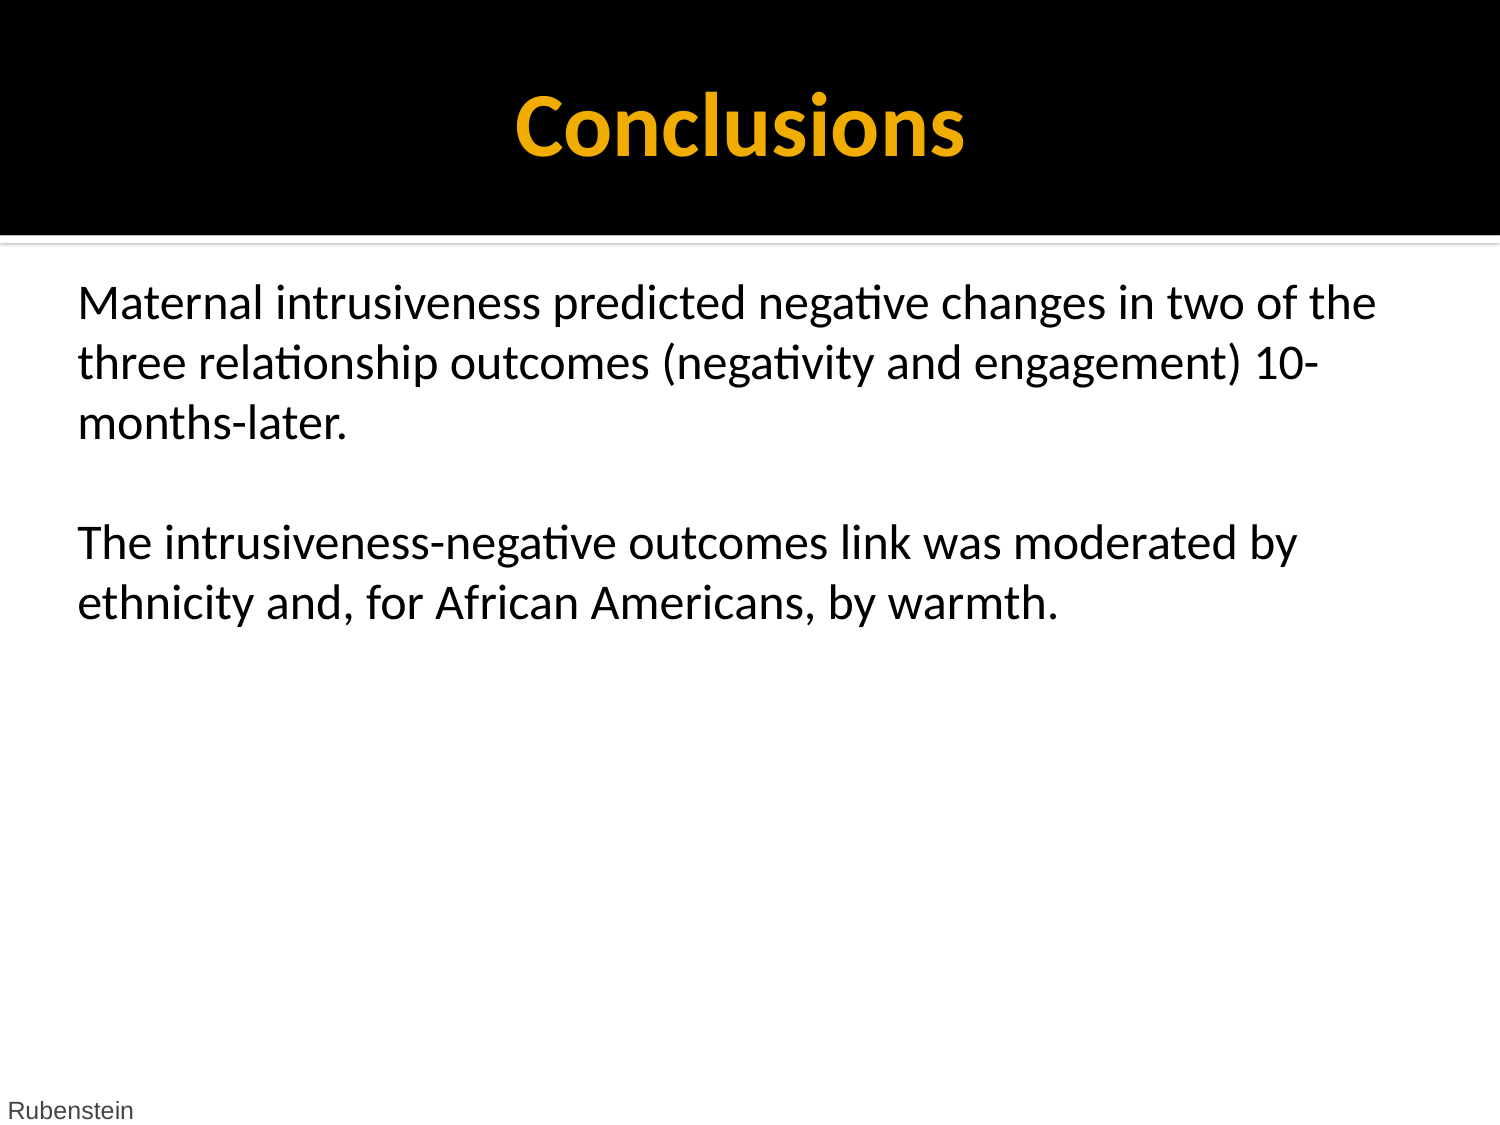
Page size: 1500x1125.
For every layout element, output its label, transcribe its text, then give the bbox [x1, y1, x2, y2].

footer Rubenstein [0, 1084, 896, 1125]
text_box Maternal intrusiveness predicted negative changes in two of the three relationship outcomes (negativity and engagement) 10-months-later. The intrusiveness-negative outcomes link was moderated by ethnicity and, for African Americans, by warmth. [62, 262, 1450, 888]
title Conclusions [12, 24, 1462, 215]
